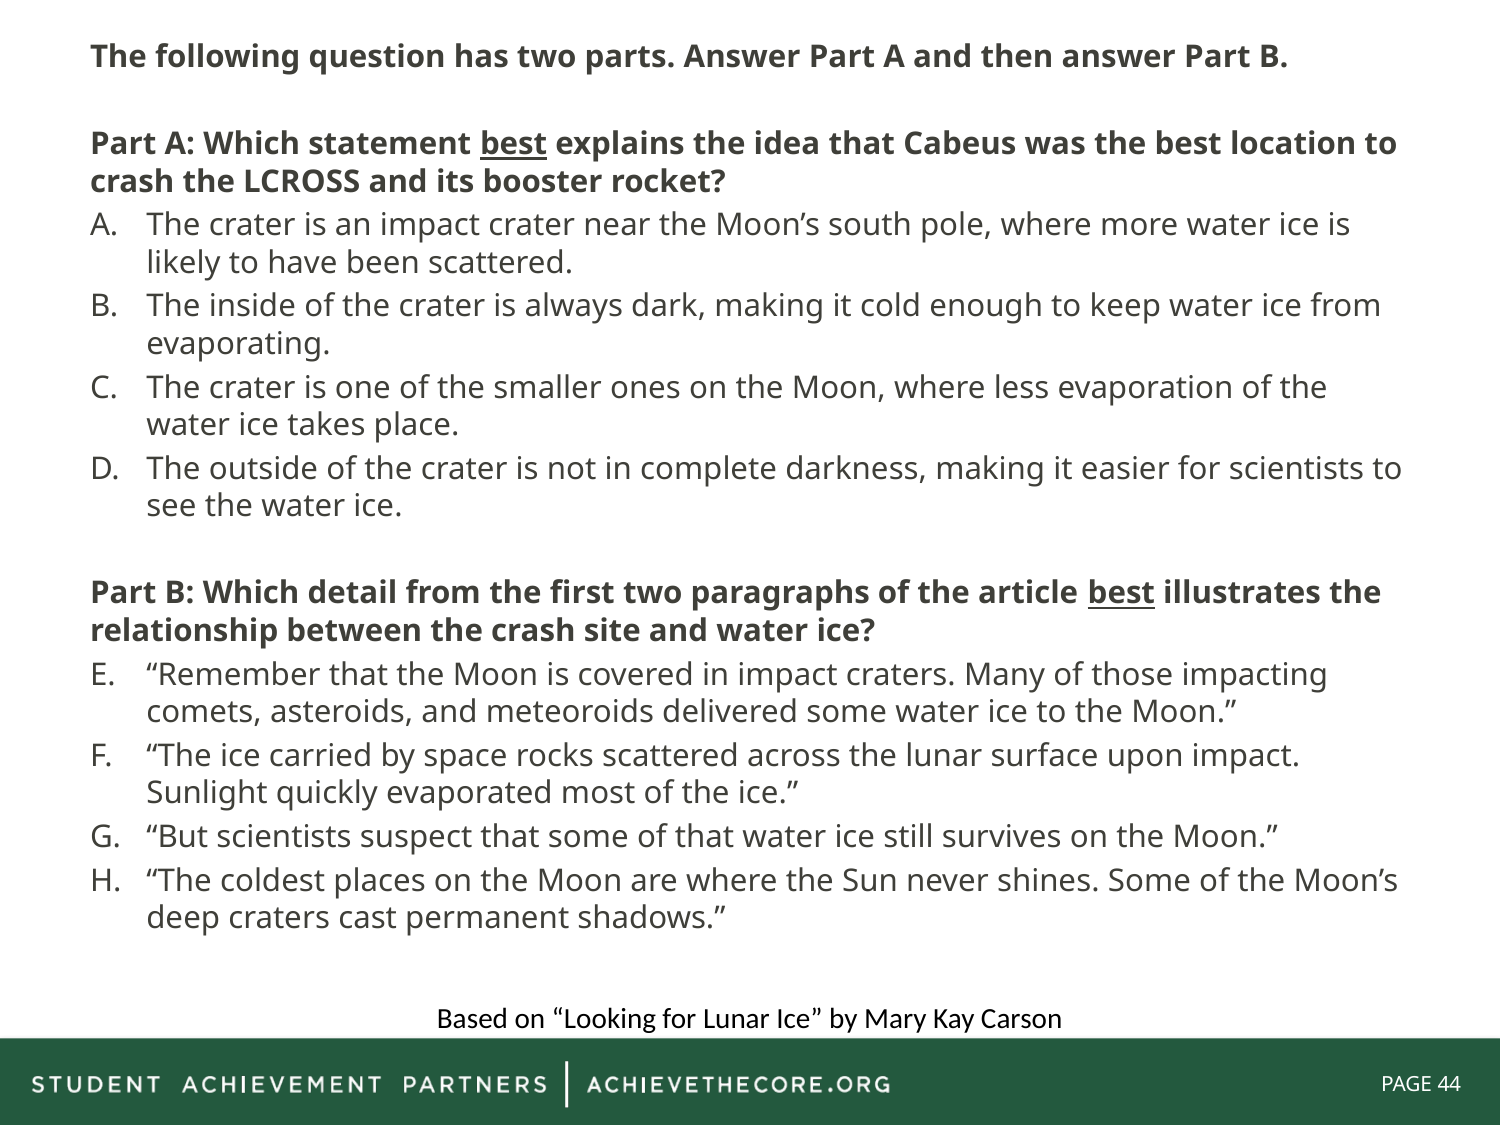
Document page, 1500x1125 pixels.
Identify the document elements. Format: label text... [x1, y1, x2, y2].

list The following question has two parts. Answer Part A and then answer Part B. Part A: Which statement best explains the idea that Cabeus was the best location to crash the LCROSS and its booster rocket? The crater is an impact crater near the Moon’s south pole, where more water ice is likely to have been scattered. The inside of the crater is always dark, making it cold enough to keep water ice from evaporating. The crater is one of the smaller ones on the Moon, where less evaporation of the water ice takes place. The outside of the crater is not in complete darkness, making it easier for scientists to see the water ice. Part B: Which detail from the first two paragraphs of the article best illustrates the relationship between the crash site and water ice? “Remember that the Moon is covered in impact craters. Many of those impacting comets, asteroids, and meteoroids delivered some water ice to the Moon.” “The ice carried by space rocks scattered across the lunar surface upon impact. Sunlight quickly evaporated most of the ice.” “But scientists suspect that some of that water ice still survives on the Moon.” “The coldest places on the Moon are where the Sun never shines. Some of the Moon’s deep craters cast permanent shadows.” [75, 28, 1425, 963]
text_box Based on “Looking for Lunar Ice” by Mary Kay Carson [74, 991, 1425, 1042]
